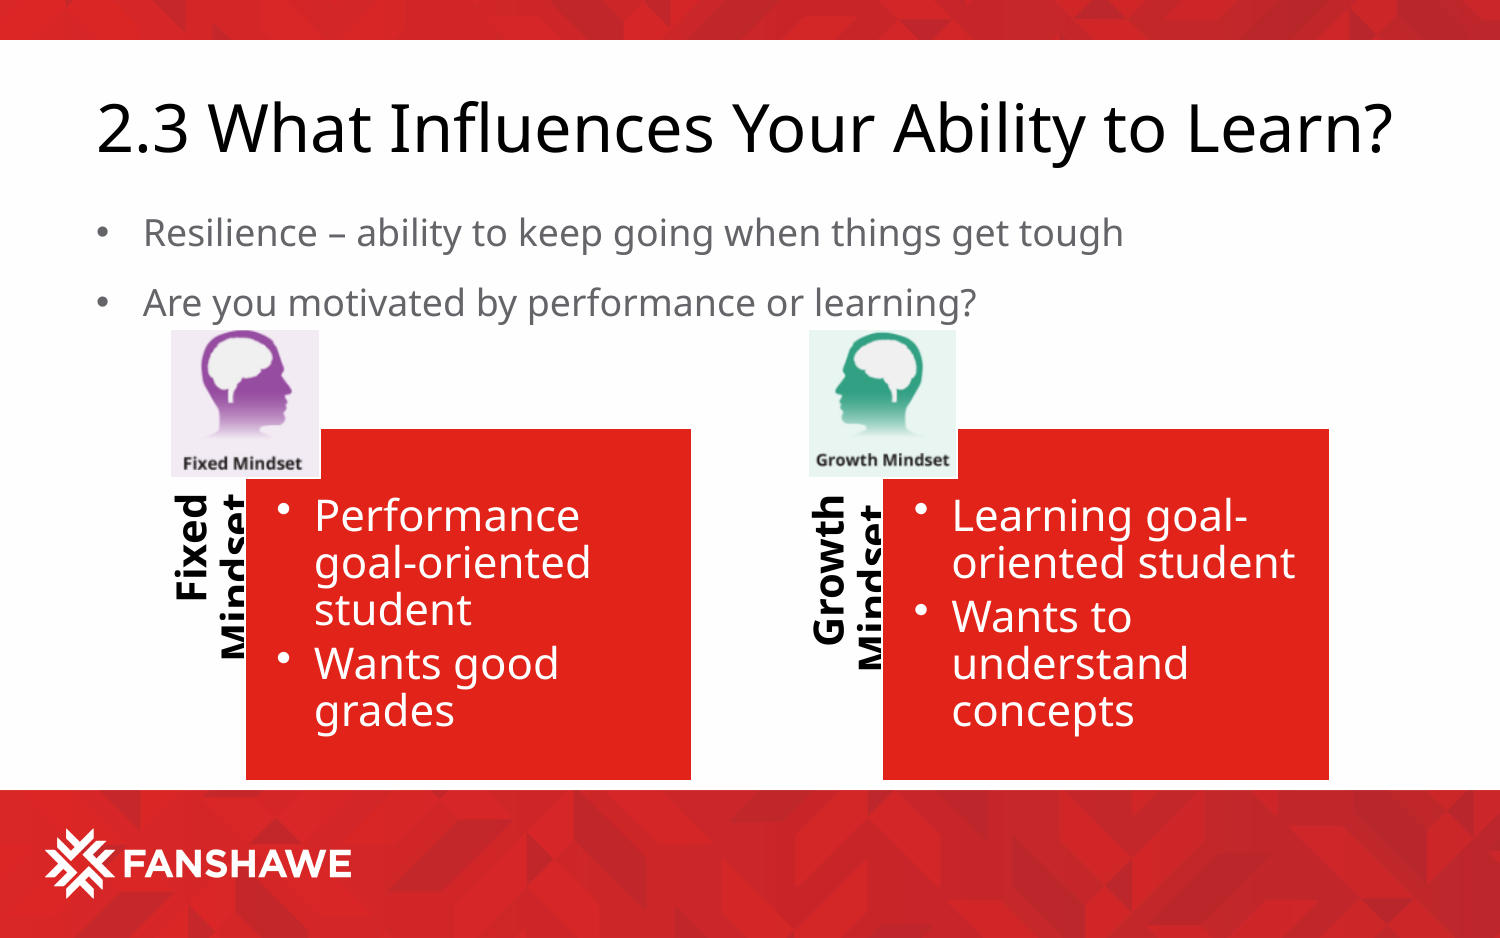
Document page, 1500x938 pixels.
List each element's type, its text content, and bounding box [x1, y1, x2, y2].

title 2.3 What Influences Your Ability to Learn? [81, 49, 1419, 202]
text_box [165, 328, 1335, 782]
picture [0, 0, 1500, 938]
list Resilience – ability to keep going when things get tough Are you motivated by performance or learning? [81, 201, 1316, 759]
